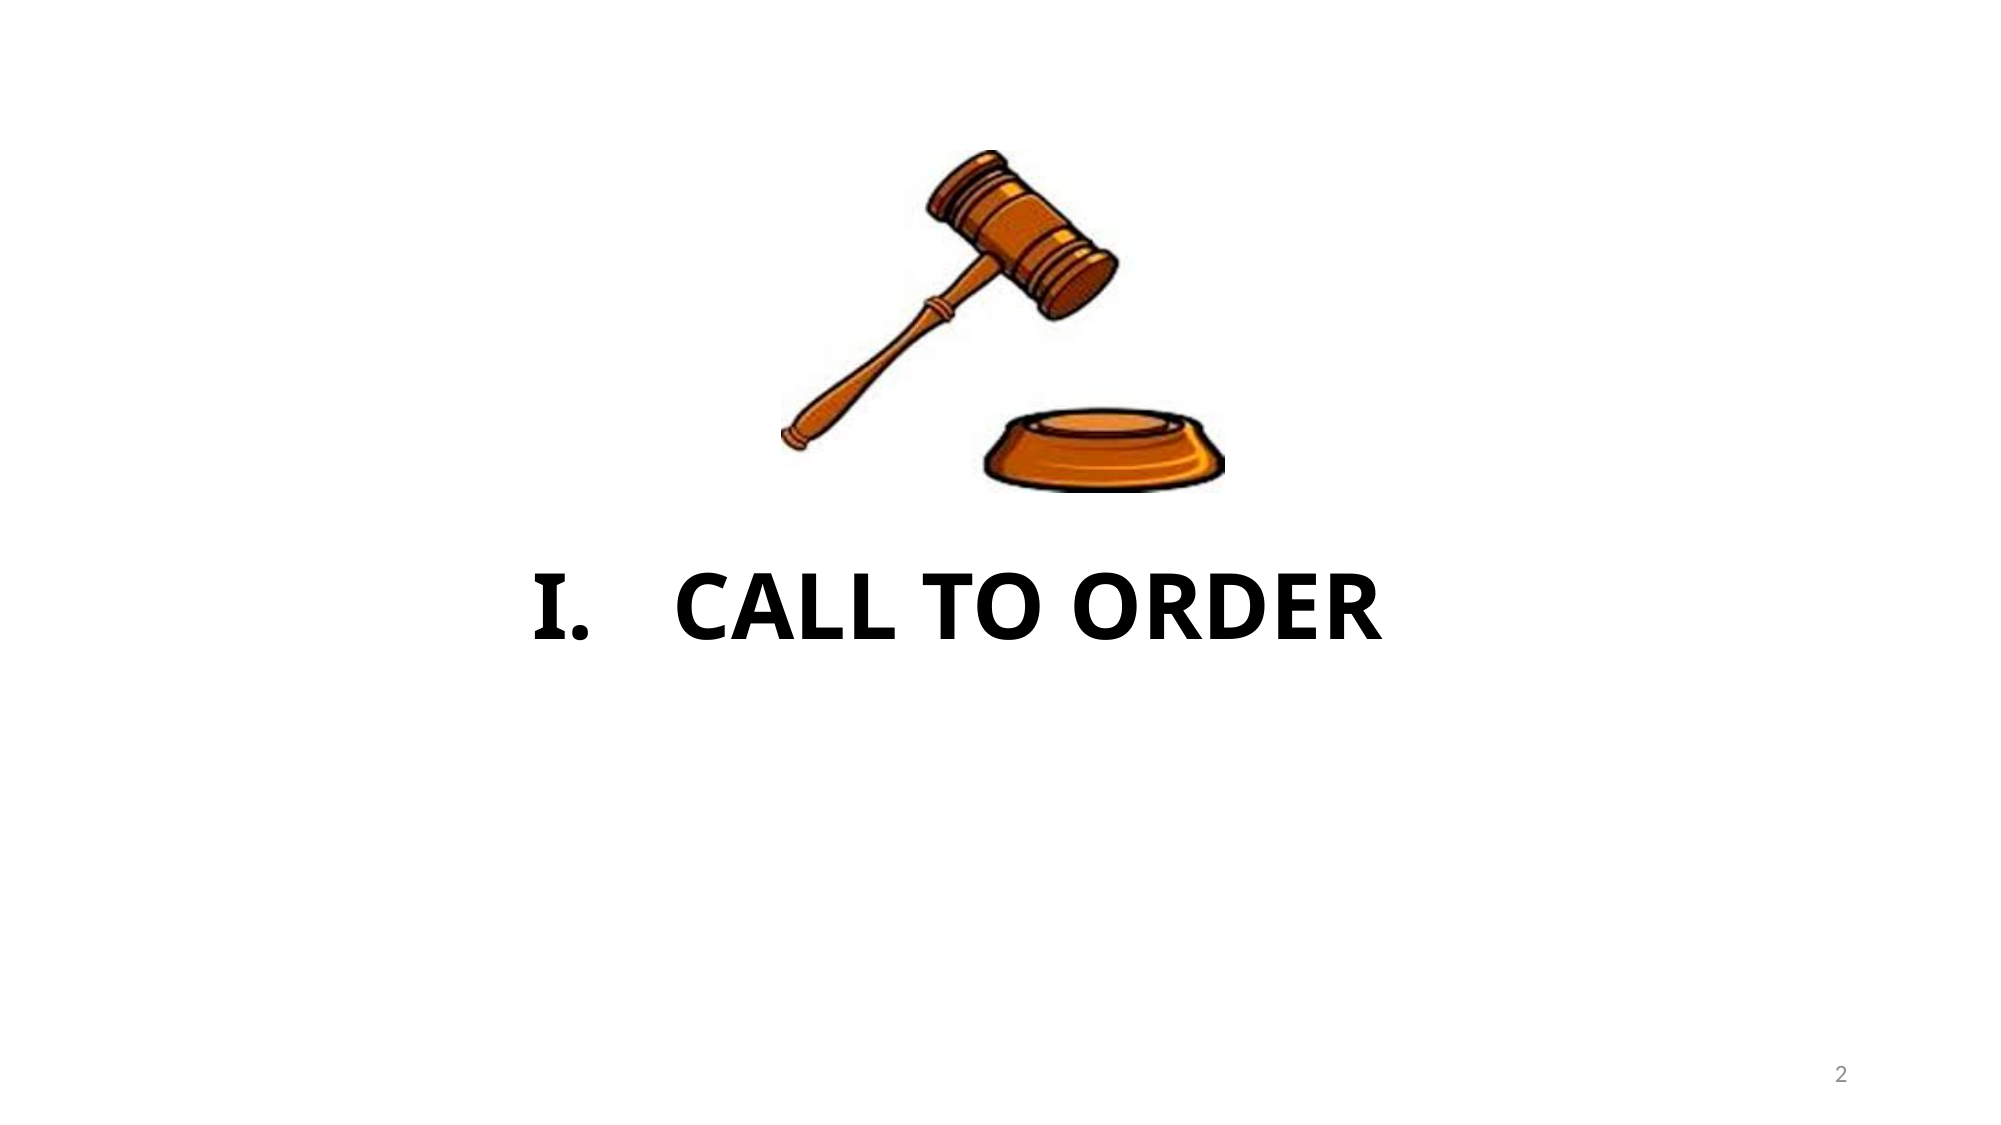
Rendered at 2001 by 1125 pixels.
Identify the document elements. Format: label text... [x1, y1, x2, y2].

text_box CALL TO ORDER [207, 564, 1708, 752]
slide_number 2 [1412, 1042, 1863, 1103]
picture [781, 150, 1225, 493]
